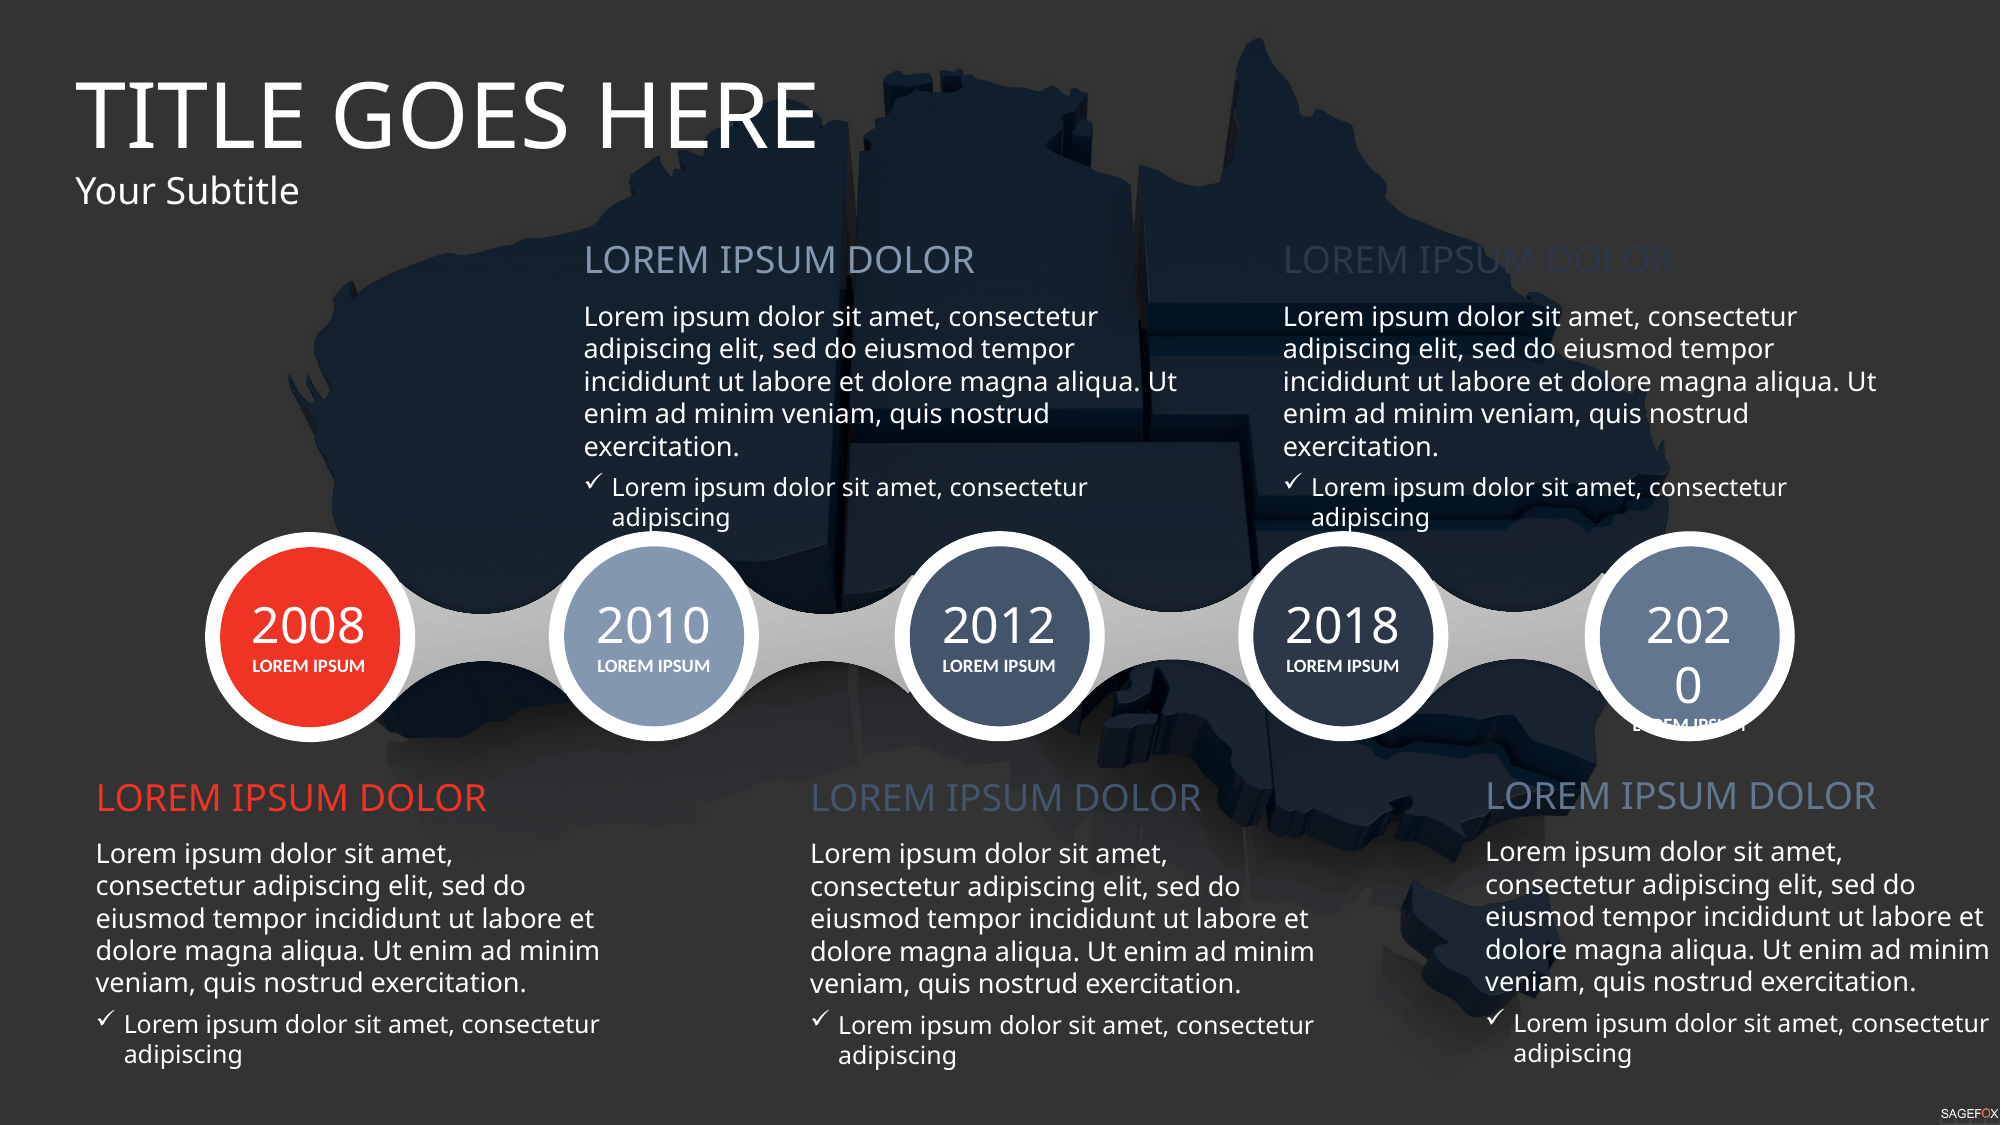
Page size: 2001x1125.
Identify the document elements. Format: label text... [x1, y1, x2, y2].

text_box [1238, 531, 1449, 742]
text_box [1105, 590, 1238, 682]
text_box LOREM IPSUM DOLOR Lorem ipsum dolor sit amet, consectetur adipiscing elit, sed do eiusmod tempor incididunt ut labore et dolore magna aliqua. Ut enim ad minim veniam, quis nostrud exercitation. Lorem ipsum dolor sit amet, consectetur adipiscing [795, 766, 1337, 1077]
text_box LOREM IPSUM DOLOR Lorem ipsum dolor sit amet, consectetur adipiscing elit, sed do eiusmod tempor incididunt ut labore et dolore magna aliqua. Ut enim ad minim veniam, quis nostrud exercitation. Lorem ipsum dolor sit amet, consectetur adipiscing [1470, 764, 2000, 1075]
text_box TITLE GOES HERE Your Subtitle [60, 49, 1036, 220]
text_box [1584, 531, 1795, 742]
text_box LOREM IPSUM DOLOR Lorem ipsum dolor sit amet, consectetur adipiscing elit, sed do eiusmod tempor incididunt ut labore et dolore magna aliqua. Ut enim ad minim veniam, quis nostrud exercitation. Lorem ipsum dolor sit amet, consectetur adipiscing [1268, 229, 1912, 539]
text_box LOREM IPSUM DOLOR Lorem ipsum dolor sit amet, consectetur adipiscing elit, sed do eiusmod tempor incididunt ut labore et dolore magna aliqua. Ut enim ad minim veniam, quis nostrud exercitation. Lorem ipsum dolor sit amet, consectetur adipiscing [568, 229, 1212, 539]
picture [0, 0, 2001, 1125]
text_box LOREM IPSUM DOLOR Lorem ipsum dolor sit amet, consectetur adipiscing elit, sed do eiusmod tempor incididunt ut labore et dolore magna aliqua. Ut enim ad minim veniam, quis nostrud exercitation. Lorem ipsum dolor sit amet, consectetur adipiscing [80, 766, 623, 1076]
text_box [894, 531, 1105, 742]
text_box [1449, 588, 1584, 681]
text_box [548, 531, 759, 742]
text_box [759, 590, 894, 683]
text_box [416, 592, 548, 684]
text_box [205, 532, 416, 743]
